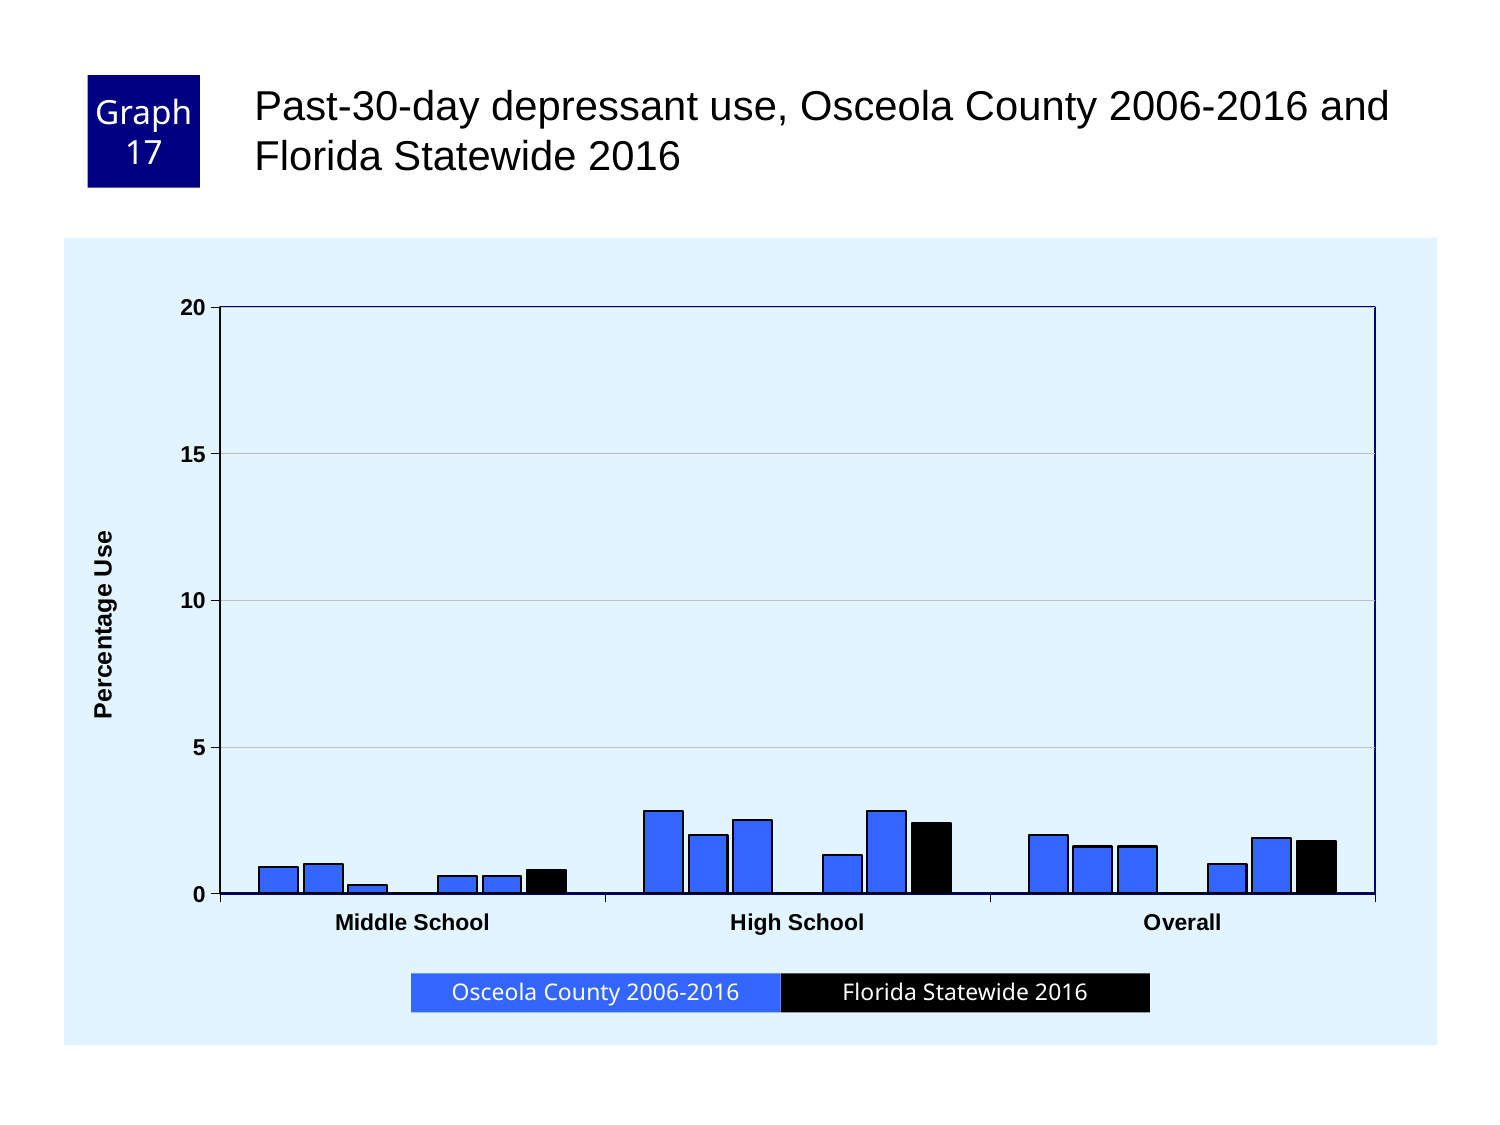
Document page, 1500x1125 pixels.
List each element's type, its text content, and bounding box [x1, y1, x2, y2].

chart [63, 237, 1438, 1046]
text_box Graph 17 [87, 75, 200, 188]
text_box Past-30-day depressant use, Osceola County 2006-2016 and Florida Statewide 2016 [249, 75, 1438, 200]
